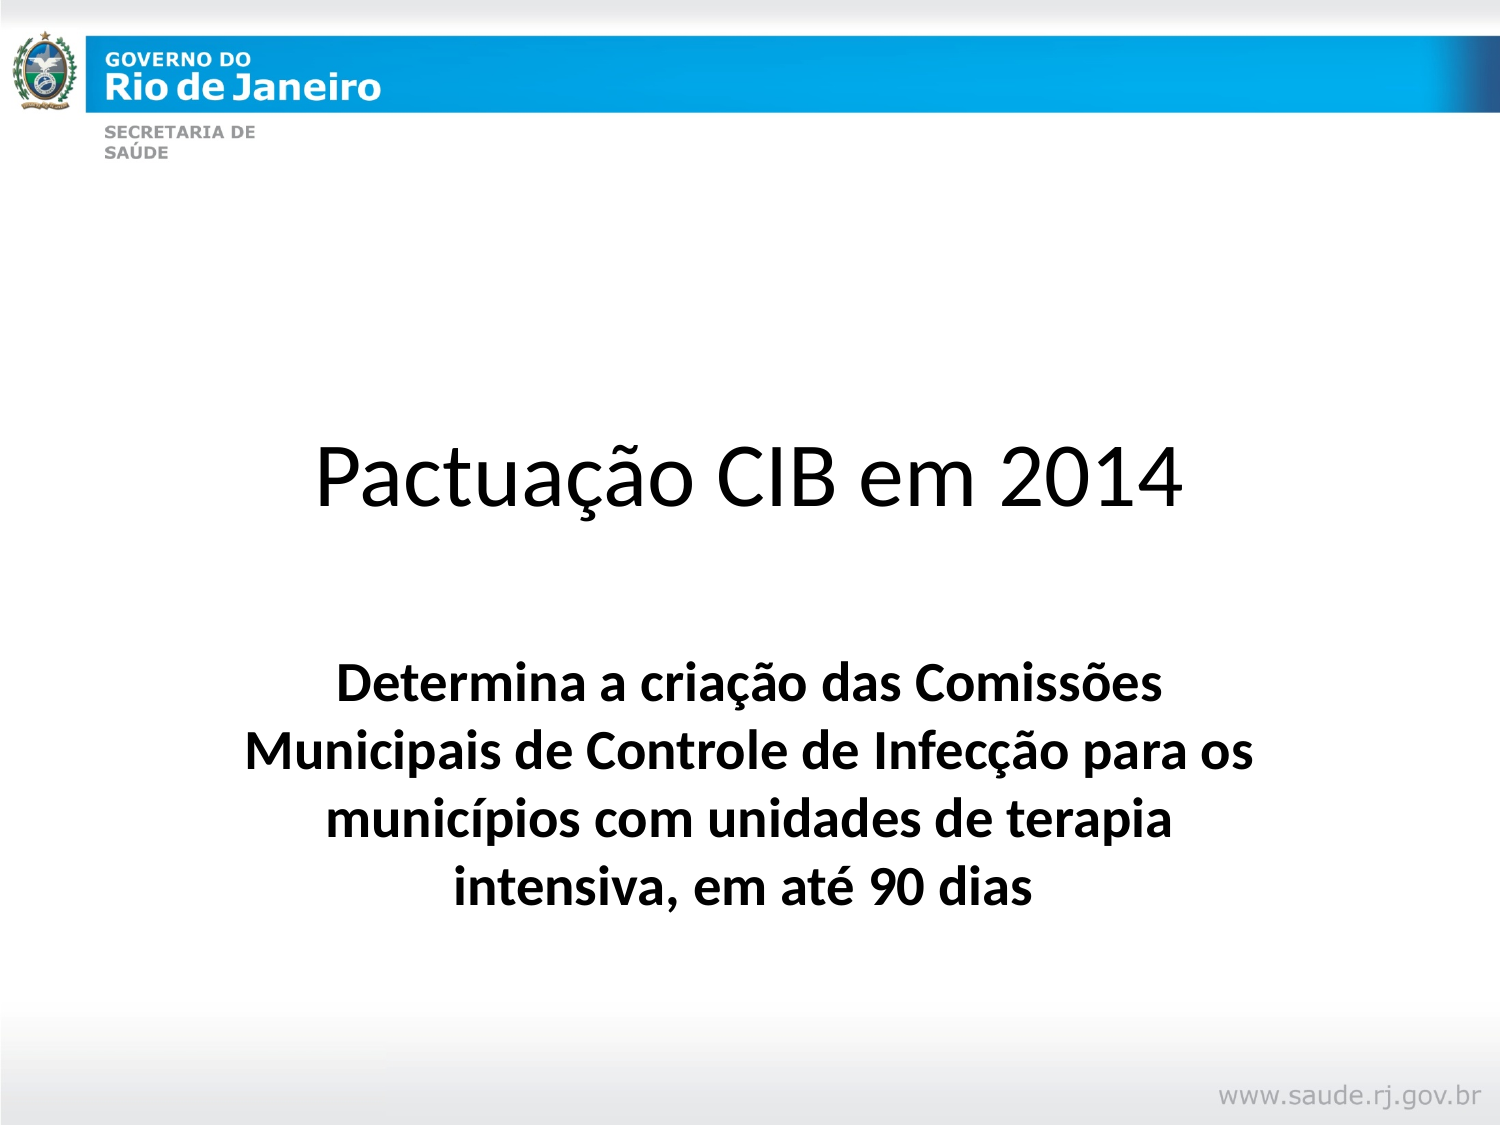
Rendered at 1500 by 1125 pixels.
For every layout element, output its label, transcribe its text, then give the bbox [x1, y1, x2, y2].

title Pactuação CIB em 2014 [112, 349, 1388, 591]
subtitle Determina a criação das Comissões Municipais de Controle de Infecção para os municípios com unidades de terapia intensiva, em até 90 dias [225, 637, 1275, 925]
picture [0, 0, 1500, 1125]
